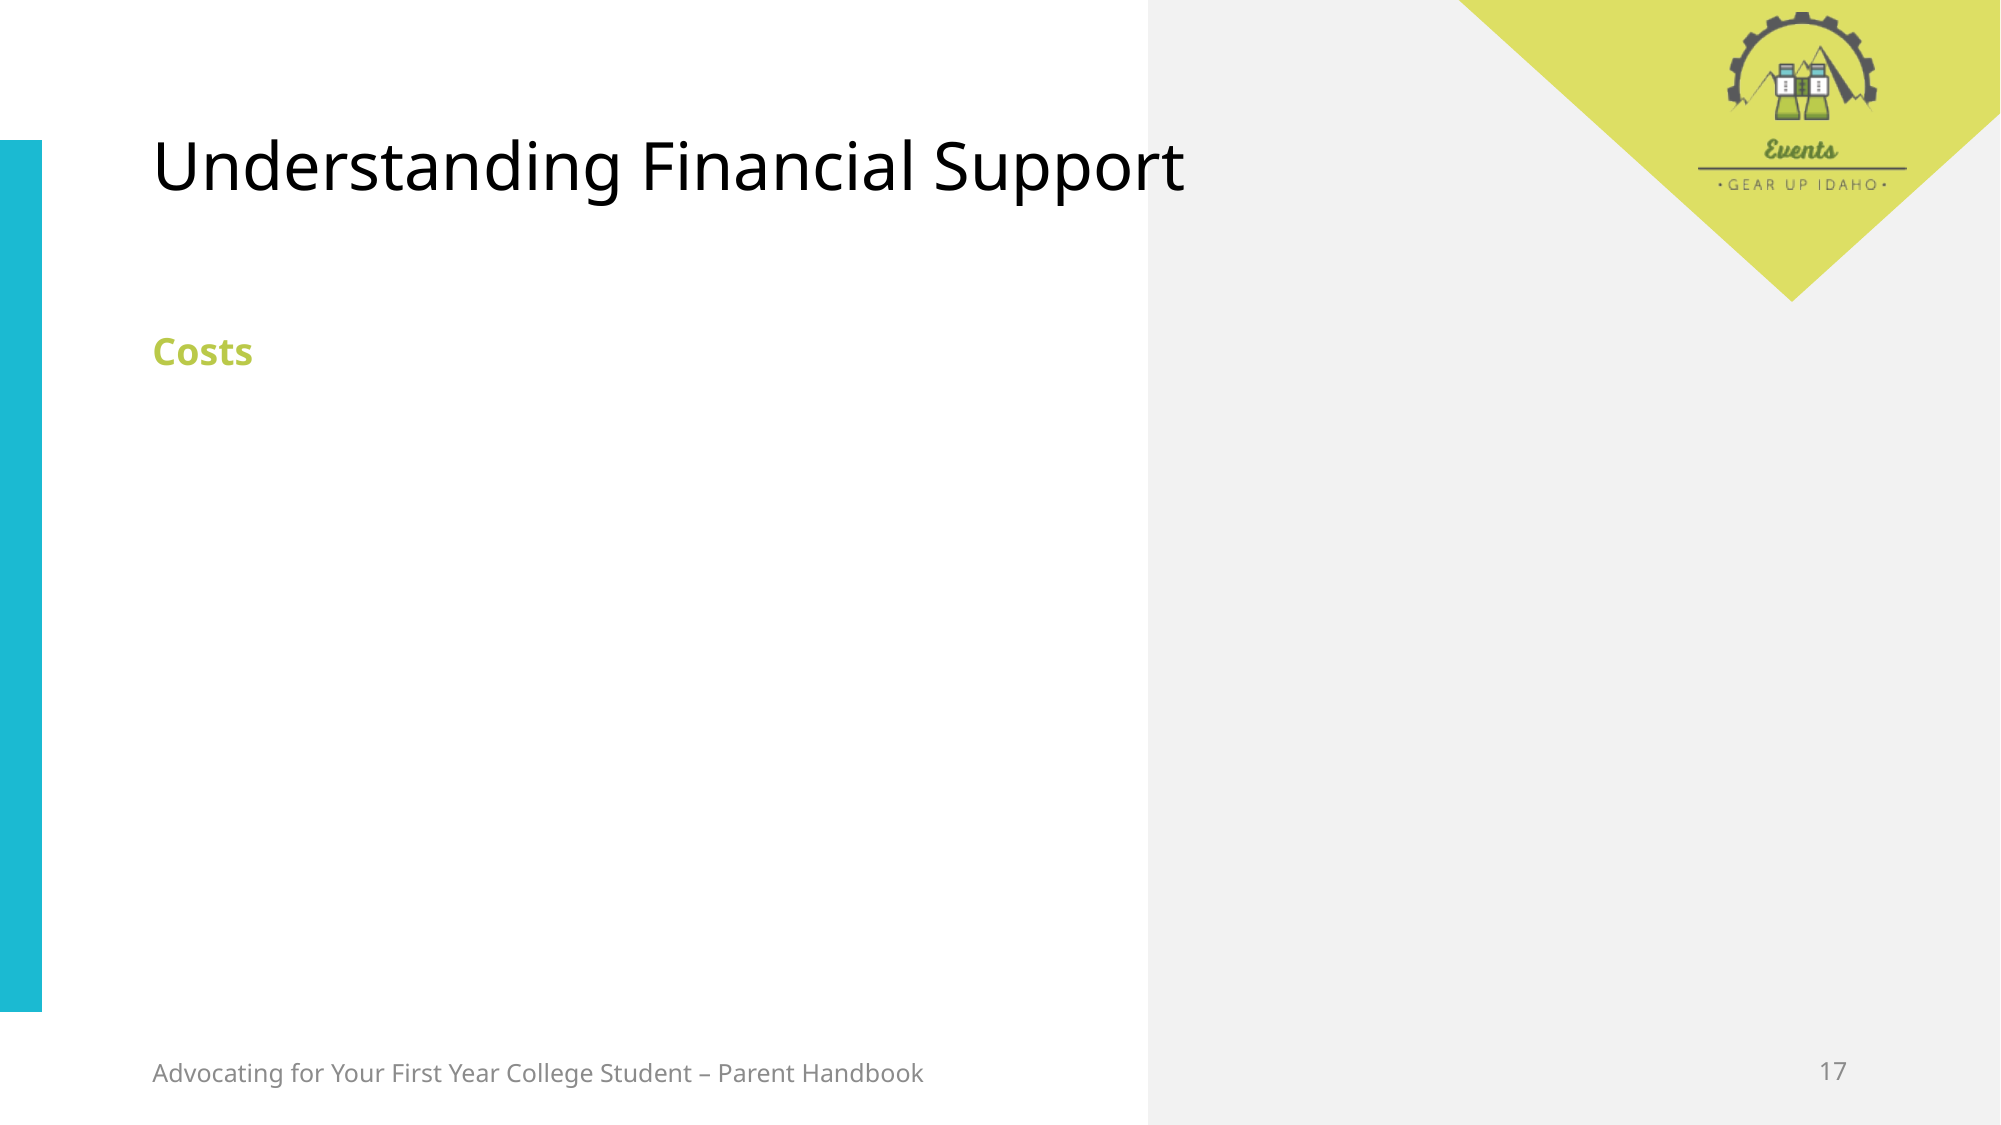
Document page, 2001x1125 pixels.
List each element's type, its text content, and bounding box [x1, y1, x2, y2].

picture [1698, 12, 1907, 190]
title Understanding Financial Support [137, 59, 1863, 278]
list Costs [137, 298, 1863, 1013]
footer Advocating for Your First Year College Student – Parent Handbook [137, 1042, 1338, 1103]
slide_number 17 [1412, 1042, 1863, 1103]
